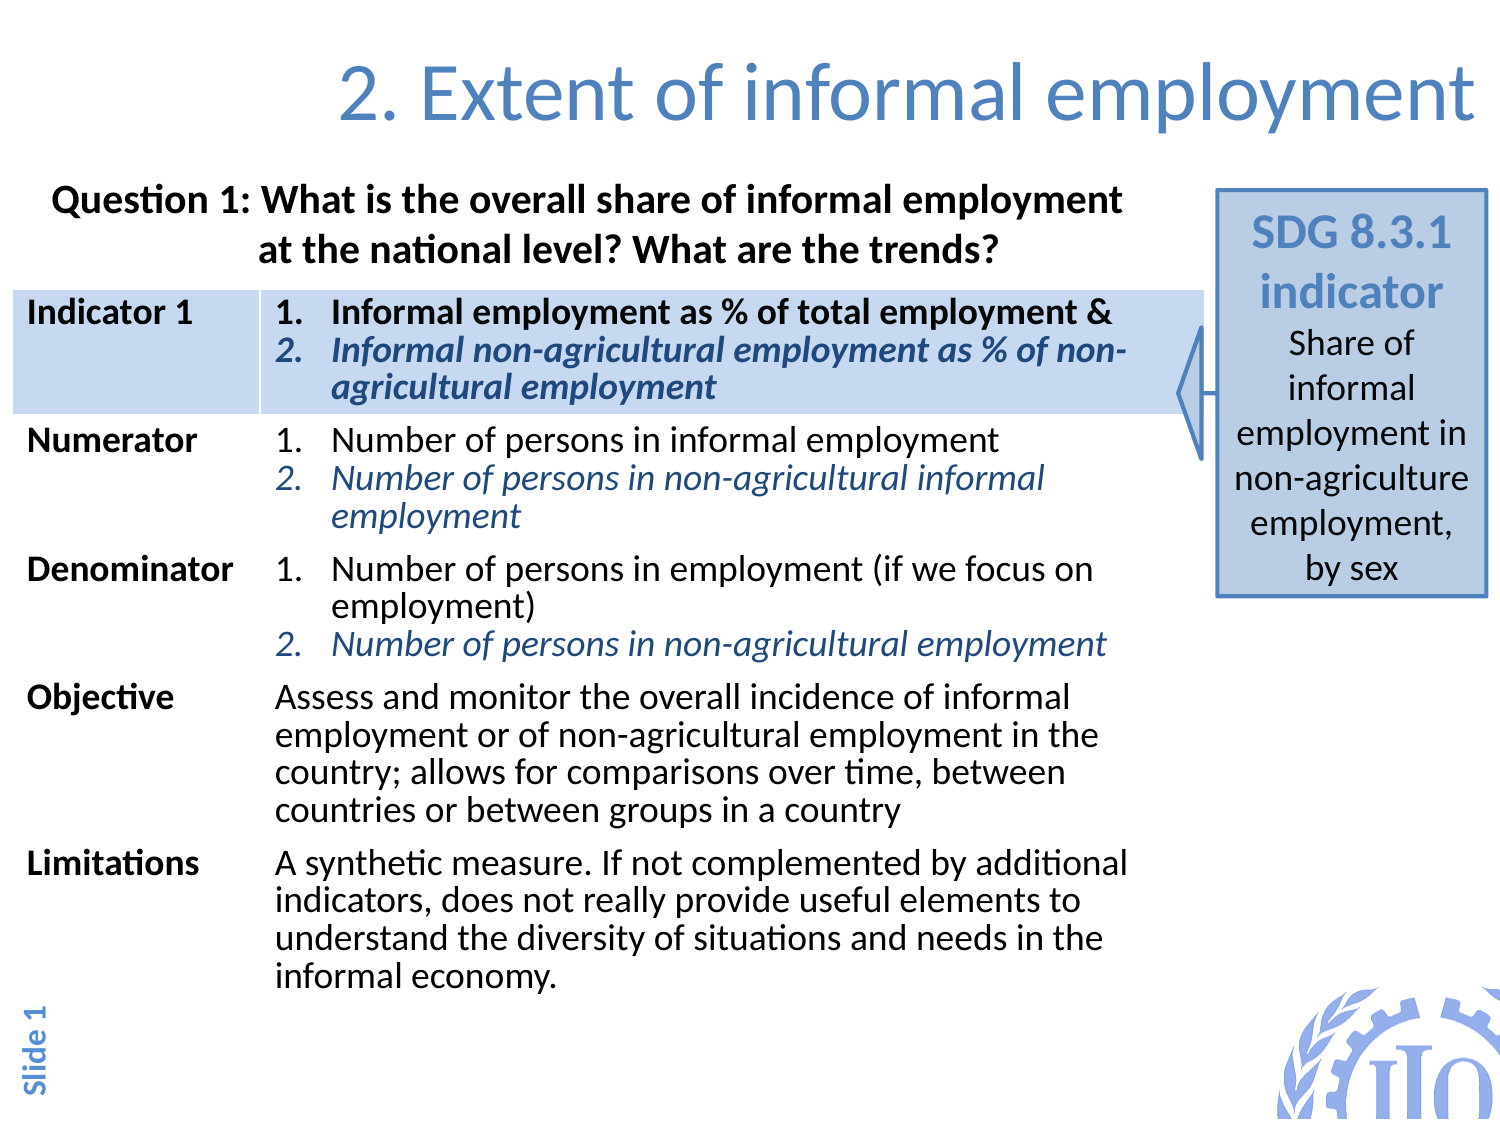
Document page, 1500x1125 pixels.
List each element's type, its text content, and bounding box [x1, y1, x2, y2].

picture [1270, 981, 1500, 1119]
table_header Informal employment as % of total employment & Informal non-agricultural employment as % of non-agricultural employment [261, 290, 1204, 414]
table_cell Limitations [13, 840, 259, 1005]
text_box SDG 8.3.1 indicator Share of informal employment in non-agriculture employment, by sex [1176, 188, 1489, 599]
text_box Question 1: What is the overall share of informal employment at the national level? What are the trends? [36, 164, 1181, 280]
table_cell Assess and monitor the overall incidence of informal employment or of non-agricultural employment in the country; allows for comparisons over time, between countries or between groups in a country [261, 674, 1204, 839]
table_header Indicator 1 [13, 290, 259, 414]
title 2. Extent of informal employment [29, 28, 1493, 195]
table_cell Denominator [13, 546, 259, 673]
table_cell A synthetic measure. If not complemented by additional indicators, does not really provide useful elements to understand the diversity of situations and needs in the informal economy. [261, 840, 1204, 1005]
table_cell Number of persons in informal employment Number of persons in non-agricultural informal employment [261, 420, 1204, 544]
table_cell Numerator [13, 420, 259, 544]
table_cell Number of persons in employment (if we focus on employment) Number of persons in non-agricultural employment [261, 546, 1204, 673]
table_cell Objective [13, 674, 259, 839]
